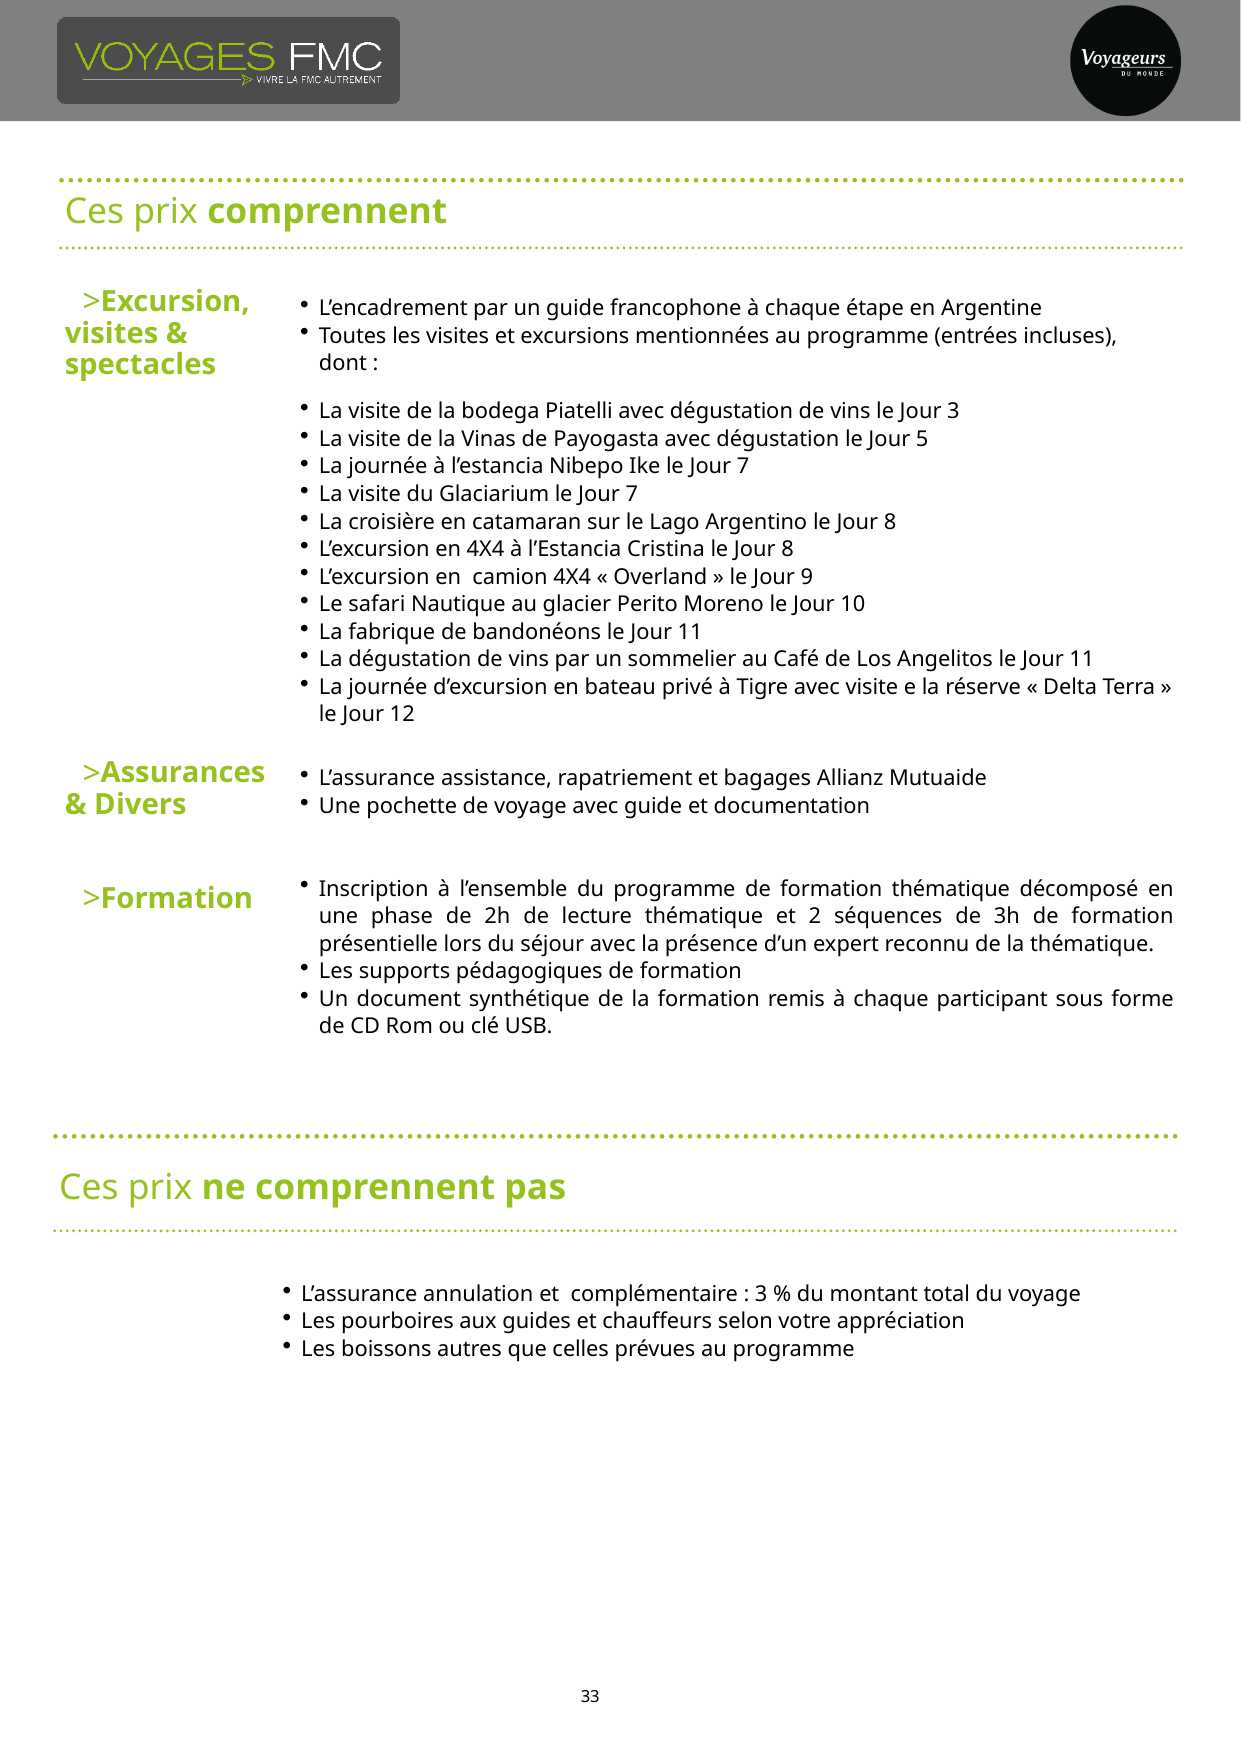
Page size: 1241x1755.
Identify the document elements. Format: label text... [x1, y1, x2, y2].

list L’assurance annulation et complémentaire : 3 % du montant total du voyage Les pourboires aux guides et chauffeurs selon votre appréciation Les boissons autres que celles prévues au programme [277, 1277, 1176, 1409]
list Excursion, visites & spectacles Assurances & Divers Formation [58, 286, 284, 783]
picture [57, 17, 400, 104]
list L’encadrement par un guide francophone à chaque étape en Argentine Toutes les visites et excursions mentionnées au programme (entrées incluses), dont : La visite de la bodega Piatelli avec dégustation de vins le Jour 3 La visite de la Vinas de Payogasta avec dégustation le Jour 5 La journée à l’estancia Nibepo Ike le Jour 7 La visite du Glaciarium le Jour 7 La croisière en catamaran sur le Lago Argentino le Jour 8 L’excursion en 4X4 à l’Estancia Cristina le Jour 8 L’excursion en camion 4X4 « Overland » le Jour 9 Le safari Nautique au glacier Perito Moreno le Jour 10 La fabrique de bandonéons le Jour 11 La dégustation de vins par un sommelier au Café de Los Angelitos le Jour 11 La journée d’excursion en bateau privé à Tigre avec visite e la réserve « Delta Terra » le Jour 12 L’assurance assistance, rapatriement et bagages Allianz Mutuaide Une pochette de voyage avec guide et documentation Inscription à l’ensemble du programme de formation thématique décomposé en une phase de 2h de lecture thématique et 2 séquences de 3h de formation présentielle lors du séjour avec la présence d’un expert reconnu de la thématique. Les supports pédagogiques de formation Un document synthétique de la formation remis à chaque participant sous forme de CD Rom ou clé USB. [295, 292, 1182, 842]
list Ces prix comprennent [58, 183, 1182, 243]
list Ces prix ne comprennent pas [52, 1159, 1176, 1220]
picture [1069, 4, 1182, 117]
